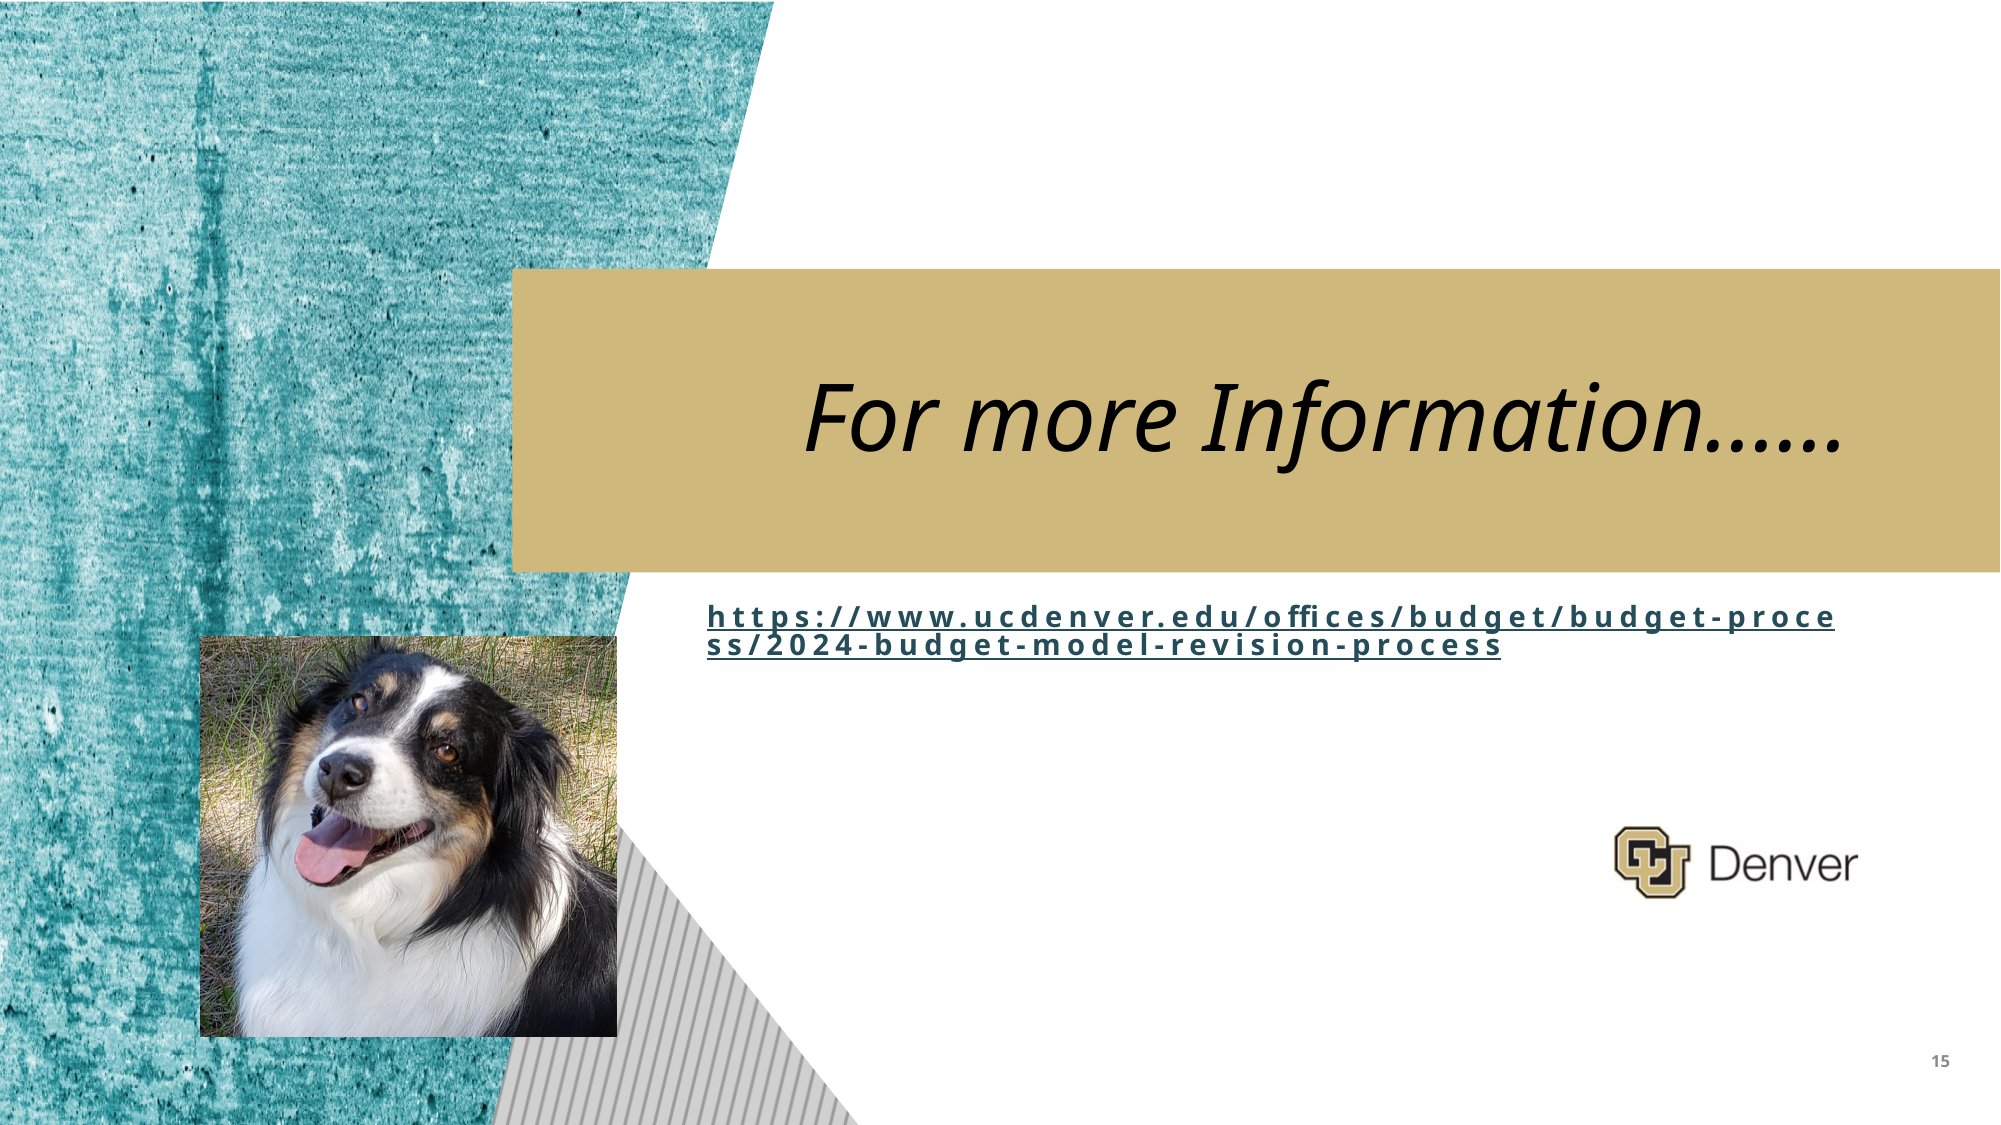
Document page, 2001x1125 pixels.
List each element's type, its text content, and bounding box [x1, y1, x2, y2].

list For more Information…… [512, 268, 2000, 573]
slide_number 15 [1822, 999, 1950, 1075]
picture [0, 1, 859, 1125]
subtitle https://www.ucdenver.edu/offices/budget/budget-process/2024-budget-model-revision-process [699, 590, 1863, 900]
